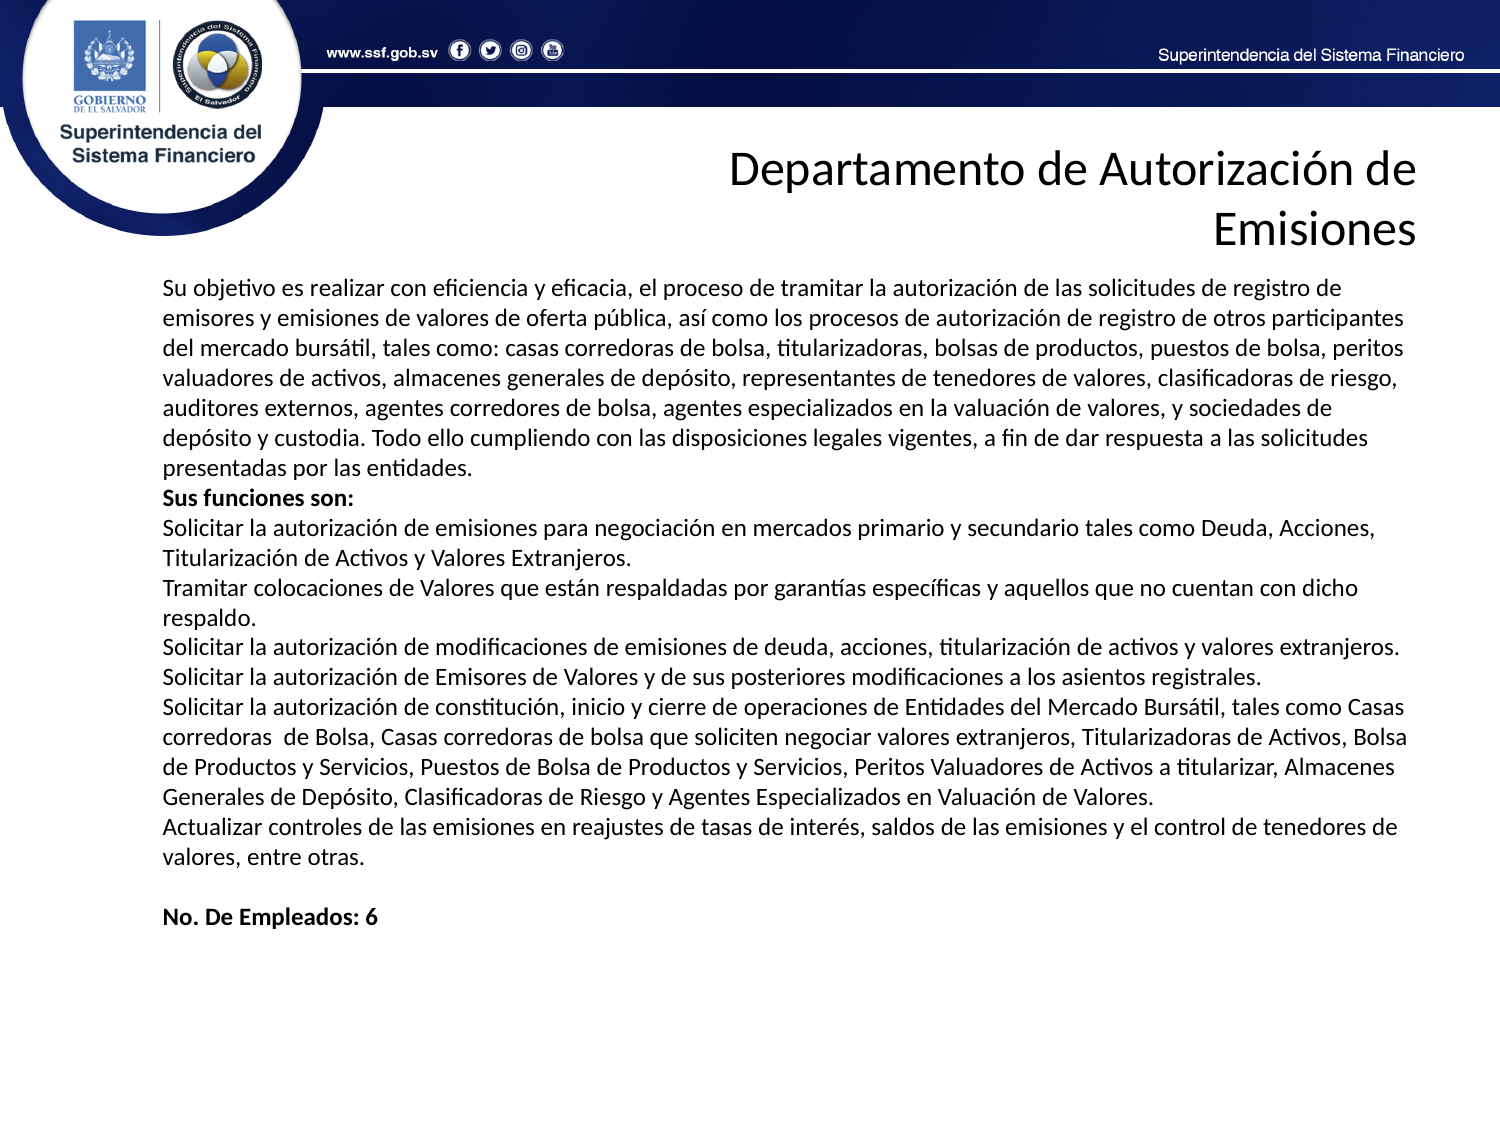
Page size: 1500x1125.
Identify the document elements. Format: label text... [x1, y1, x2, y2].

text_box Departamento de Autorización de Emisiones [507, 138, 1433, 253]
text_box Su objetivo es realizar con eficiencia y eficacia, el proceso de tramitar la autorización de las solicitudes de registro de emisores y emisiones de valores de oferta pública, así como los procesos de autorización de registro de otros participantes del mercado bursátil, tales como: casas corredoras de bolsa, titularizadoras, bolsas de productos, puestos de bolsa, peritos valuadores de activos, almacenes generales de depósito, representantes de tenedores de valores, clasificadoras de riesgo, auditores externos, agentes corredores de bolsa, agentes especializados en la valuación de valores, y sociedades de depósito y custodia. Todo ello cumpliendo con las disposiciones legales vigentes, a fin de dar respuesta a las solicitudes presentadas por las entidades. Sus funciones son: Solicitar la autorización de emisiones para negociación en mercados primario y secundario tales como Deuda, Acciones, Titularización de Activos y Valores Extranjeros. Tramitar colocaciones de Valores que están respaldadas por garantías específicas y aquellos que no cuentan con dicho respaldo. Solicitar la autorización de modificaciones de emisiones de deuda, acciones, titularización de activos y valores extranjeros. Solicitar la autorización de Emisores de Valores y de sus posteriores modificaciones a los asientos registrales. Solicitar la autorización de constitución, inicio y cierre de operaciones de Entidades del Mercado Bursátil, tales como Casas corredoras de Bolsa, Casas corredoras de bolsa que soliciten negociar valores extranjeros, Titularizadoras de Activos, Bolsa de Productos y Servicios, Puestos de Bolsa de Productos y Servicios, Peritos Valuadores de Activos a titularizar, Almacenes Generales de Depósito, Clasificadoras de Riesgo y Agentes Especializados en Valuación de Valores. Actualizar controles de las emisiones en reajustes de tasas de interés, saldos de las emisiones y el control de tenedores de valores, entre otras. No. De Empleados: 6 [147, 291, 1433, 1081]
picture [0, 0, 1500, 1125]
